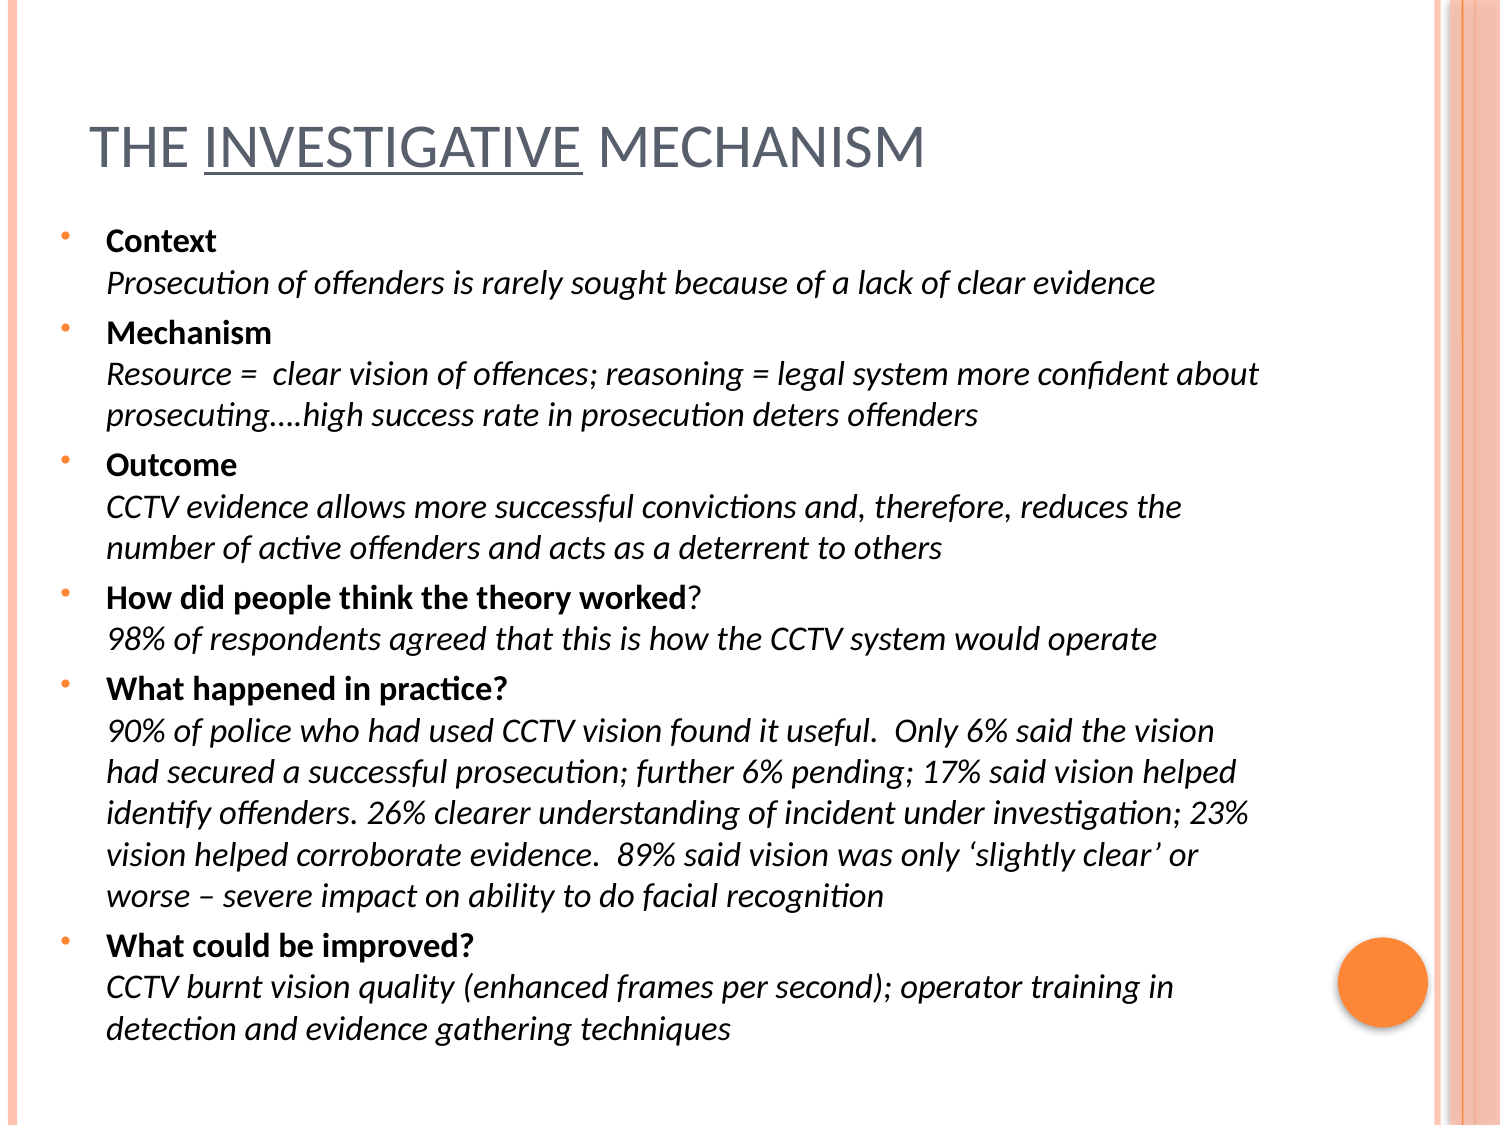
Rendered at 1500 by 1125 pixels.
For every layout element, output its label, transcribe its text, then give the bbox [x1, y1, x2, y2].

list Context Prosecution of offenders is rarely sought because of a lack of clear evidence Mechanism Resource = clear vision of offences; reasoning = legal system more confident about prosecuting….high success rate in prosecution deters offenders Outcome CCTV evidence allows more successful convictions and, therefore, reduces the number of active offenders and acts as a deterrent to others How did people think the theory worked? 98% of respondents agreed that this is how the CCTV system would operate What happened in practice? 90% of police who had used CCTV vision found it useful. Only 6% said the vision had secured a successful prosecution; further 6% pending; 17% said vision helped identify offenders. 26% clearer understanding of incident under investigation; 23% vision helped corroborate evidence. 89% said vision was only ‘slightly clear’ or worse – severe impact on ability to do facial recognition What could be improved? CCTV burnt vision quality (enhanced frames per second); operator training in detection and evidence gathering techniques [46, 210, 1278, 1060]
title The Investigative mechanism [75, 52, 1263, 188]
